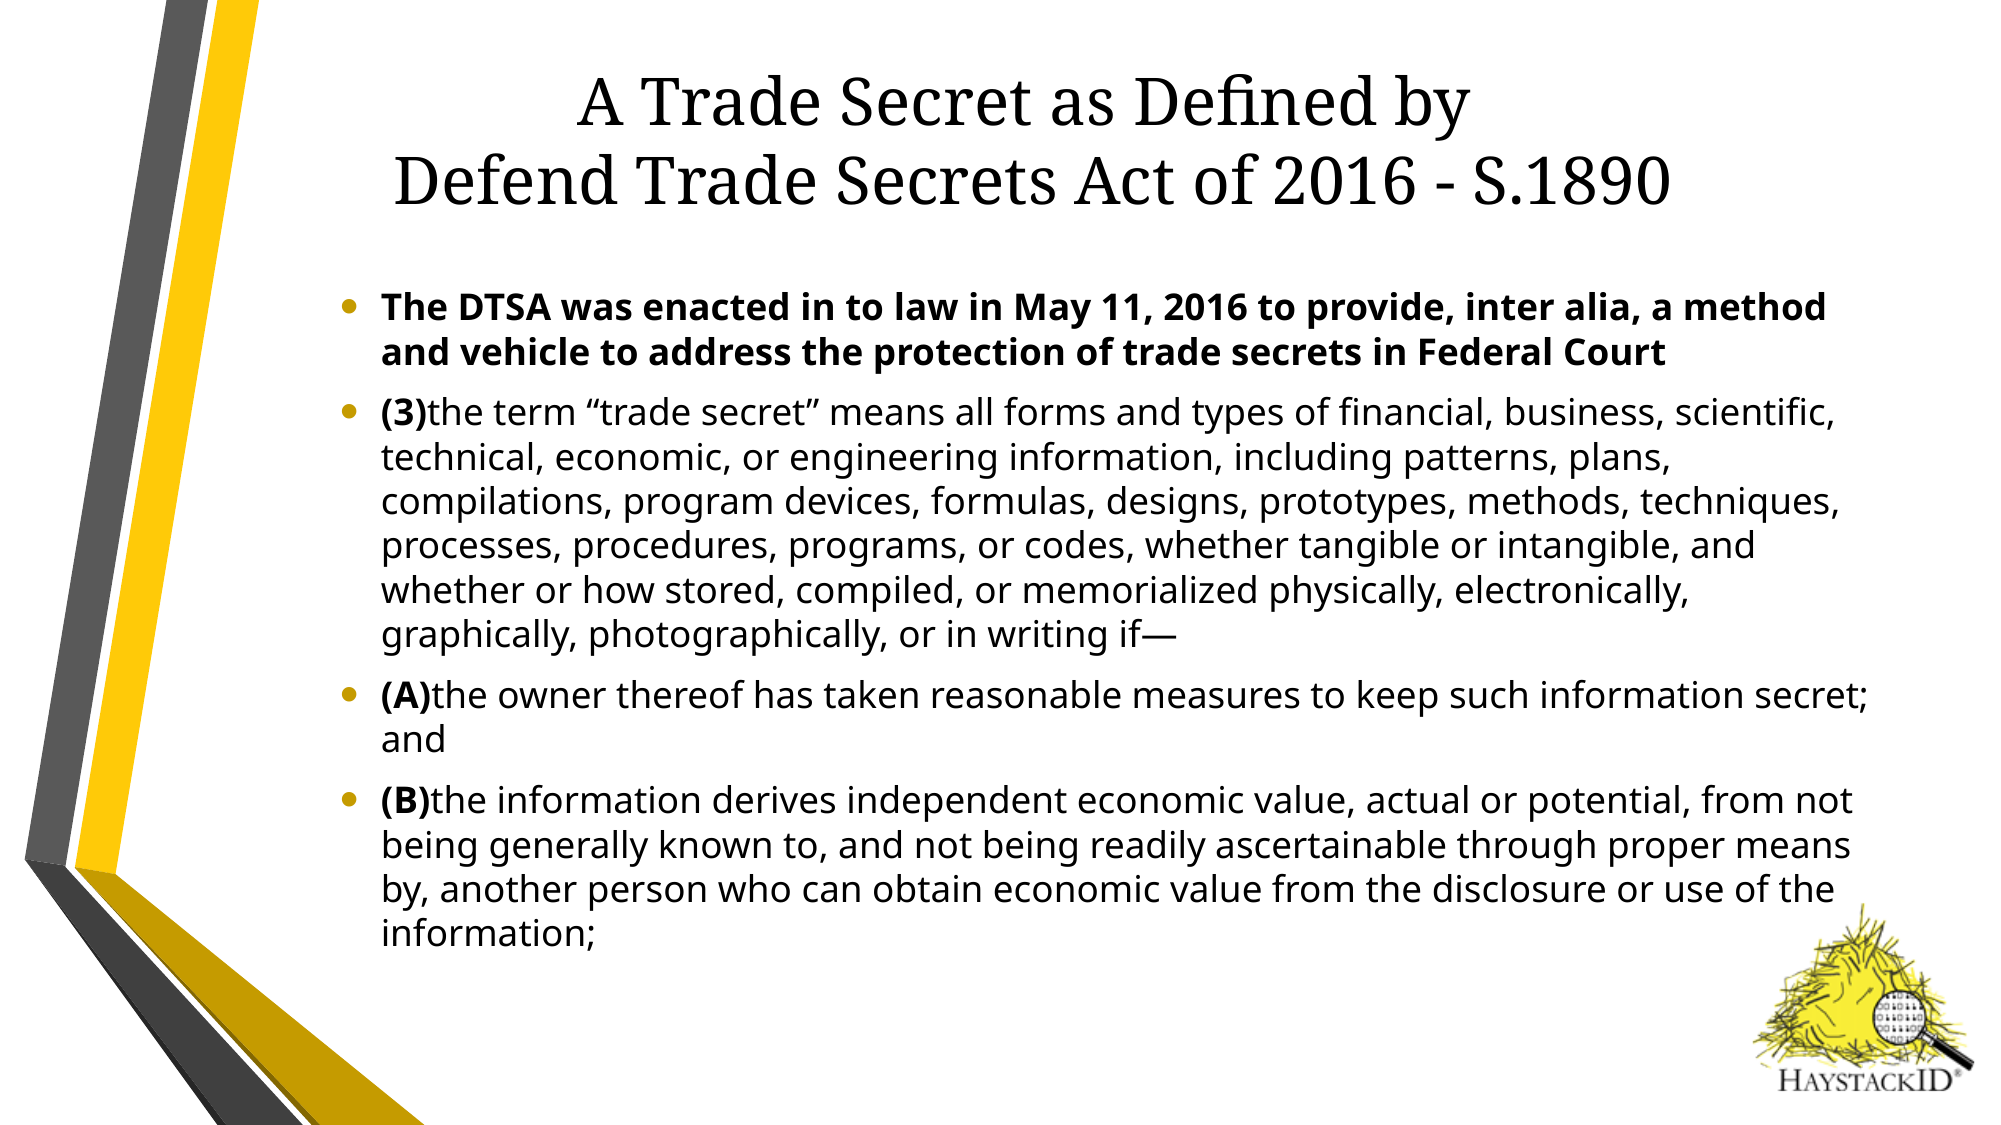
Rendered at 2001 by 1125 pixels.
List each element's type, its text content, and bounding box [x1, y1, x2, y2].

list The DTSA was enacted in to law in May 11, 2016 to provide, inter alia, a method and vehicle to address the protection of trade secrets in Federal Court (3)the term “trade secret” means all forms and types of financial, business, scientific, technical, economic, or engineering information, including patterns, plans, compilations, program devices, formulas, designs, prototypes, methods, techniques, processes, procedures, programs, or codes, whether tangible or intangible, and whether or how stored, compiled, or memorialized physically, electronically, graphically, photographically, or in writing if— (A)the owner thereof has taken reasonable measures to keep such information secret; and (B)the information derives independent economic value, actual or potential, from not being generally known to, and not being readily ascertainable through proper means by, another person who can obtain economic value from the disclosure or use of the information; [324, 276, 1897, 964]
picture [1745, 897, 1981, 1104]
title A Trade Secret as Defined by Defend Trade Secrets Act of 2016 - S.1890 [300, 50, 1766, 225]
